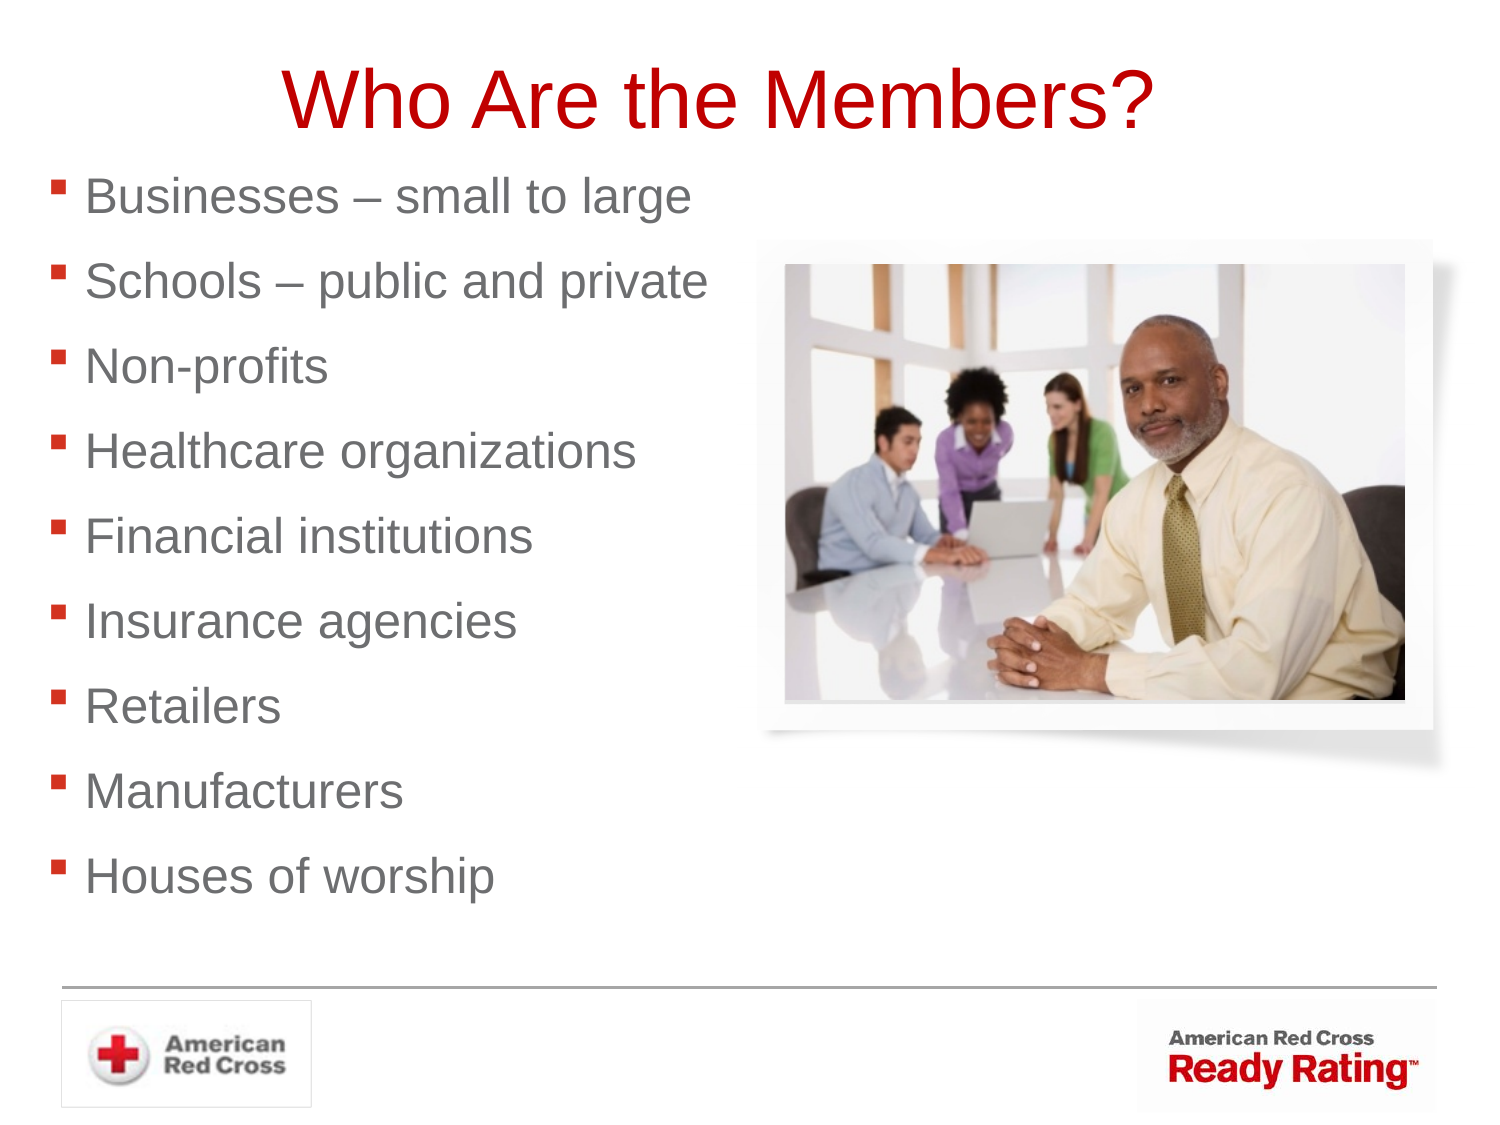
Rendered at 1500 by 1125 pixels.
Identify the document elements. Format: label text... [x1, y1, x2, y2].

text_box Businesses – small to large Schools – public and private Non-profits Healthcare organizations Financial institutions Insurance agencies Retailers Manufacturers Houses of worship [32, 156, 938, 911]
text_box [736, 222, 1476, 789]
picture [1137, 999, 1437, 1113]
text_box Who Are the Members? [137, 37, 1300, 153]
picture [60, 999, 313, 1109]
